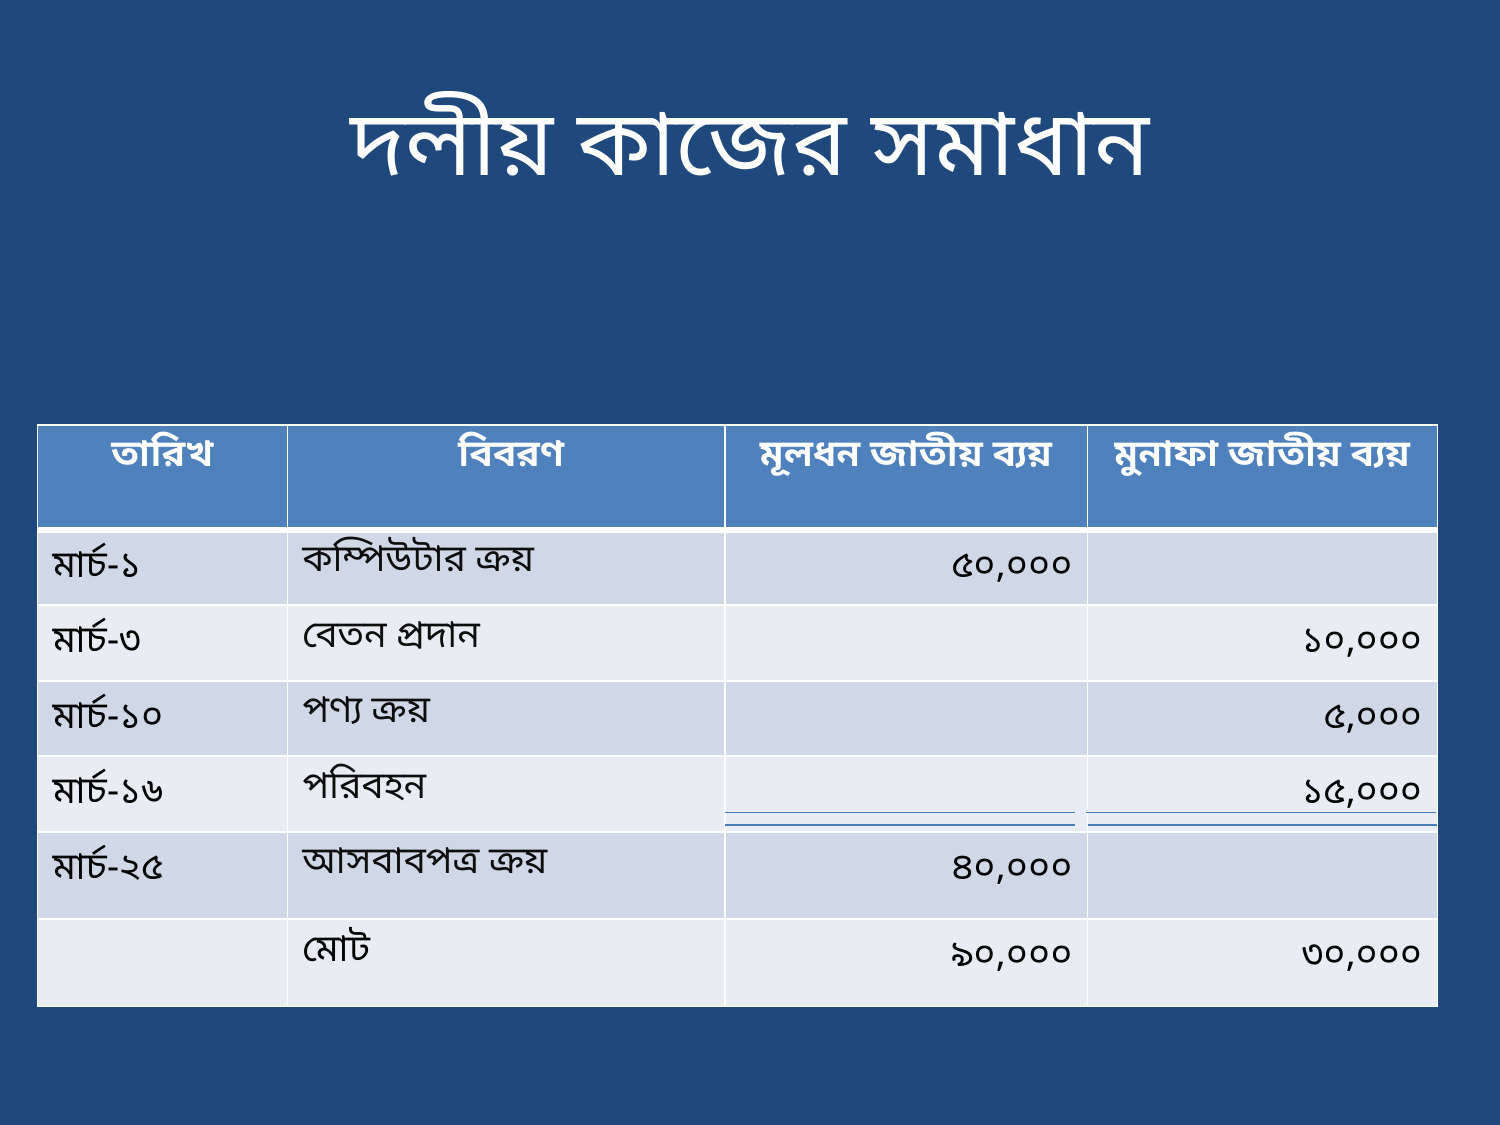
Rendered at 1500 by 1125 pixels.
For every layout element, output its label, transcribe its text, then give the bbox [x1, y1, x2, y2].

table_cell বেতন প্রদান [288, 606, 724, 680]
table_cell মোট [288, 920, 724, 1006]
table_cell কম্পিউটার ক্রয় [288, 533, 724, 604]
table_cell আসবাবপত্র ক্রয় [288, 833, 724, 918]
title দলীয় কাজের সমাধান [75, 45, 1425, 233]
table_cell [726, 682, 1087, 755]
table_cell ৫,০০০ [1088, 682, 1437, 755]
table_cell [726, 606, 1087, 680]
table_cell ৫০,০০০ [726, 533, 1087, 604]
table_cell মার্চ-২৫ [38, 833, 287, 918]
table_cell ৯০,০০০ [726, 920, 1087, 1006]
table_cell পণ্য ক্রয় [288, 682, 724, 755]
table_header মূলধন জাতীয় ব্যয় [726, 426, 1087, 527]
table_cell মার্চ-১০ [38, 682, 287, 755]
table_cell মার্চ-১৬ [38, 757, 287, 831]
table_cell ১৫,০০০ [1088, 757, 1437, 812]
table_cell [1088, 833, 1437, 918]
table_header তারিখ [38, 426, 287, 527]
table_cell মার্চ-১ [38, 533, 287, 604]
table_cell [726, 757, 1087, 831]
table_cell পরিবহন [288, 757, 724, 831]
table_header মুনাফা জাতীয় ব্যয় [1088, 426, 1437, 527]
table_cell ১৫,০০০ [1088, 819, 1437, 824]
table_cell [1088, 533, 1437, 604]
table_header বিবরণ [288, 426, 724, 527]
table_cell মার্চ-৩ [38, 606, 287, 680]
table_cell ৩০,০০০ [1088, 920, 1437, 1006]
table_cell ১০,০০০ [1088, 606, 1437, 680]
table_cell ৪০,০০০ [726, 833, 1087, 918]
table_cell [38, 920, 287, 1006]
